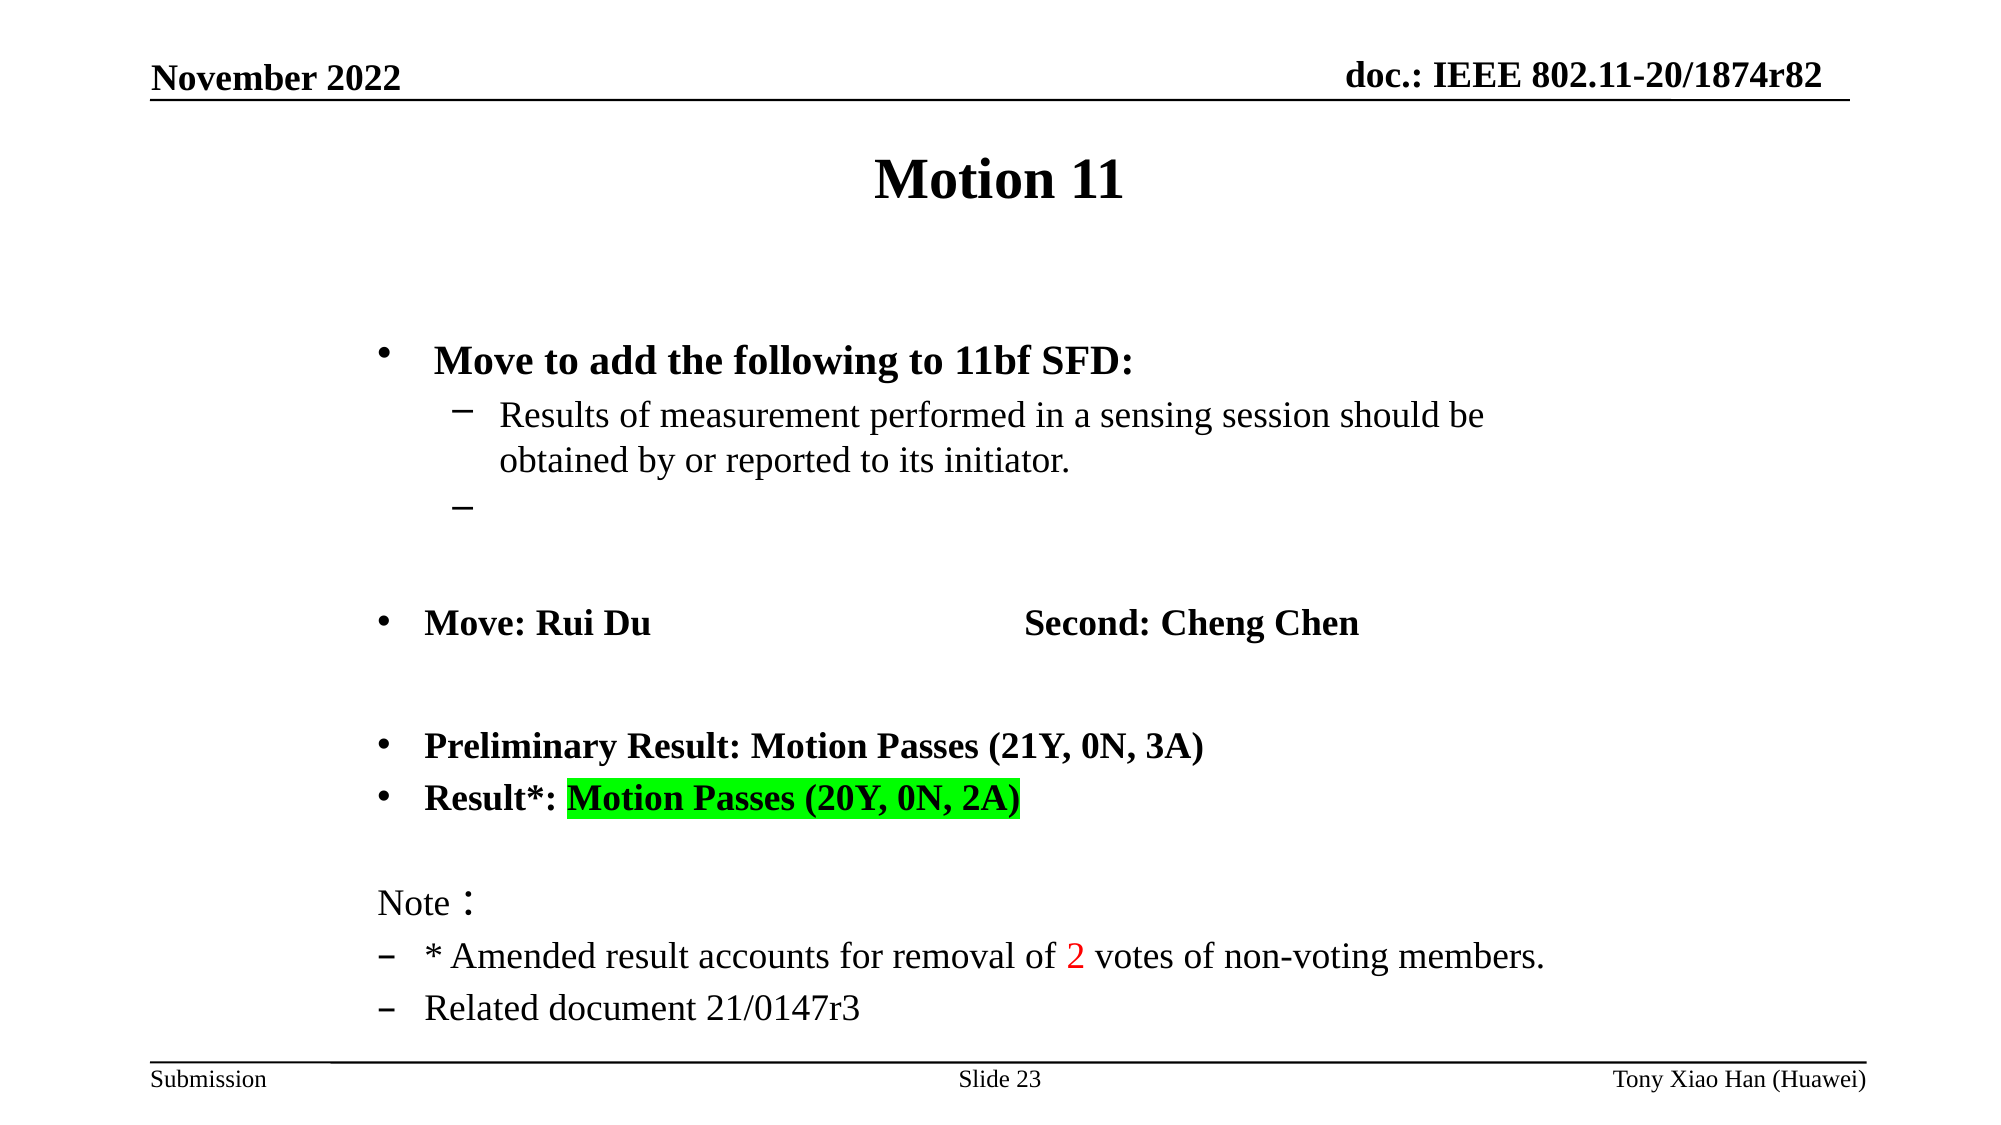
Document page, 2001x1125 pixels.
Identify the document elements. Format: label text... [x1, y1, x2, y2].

text_box Motion 11 [362, 87, 1638, 263]
text_box Move to add the following to 11bf SFD: Results of measurement performed in a sensing session should be obtained by or reported to its initiator. Move: Rui Du Second: Cheng Chen Preliminary Result: Motion Passes (21Y, 0N, 3A) Result*: Motion Passes (20Y, 0N, 2A) Note： * Amended result accounts for removal of 2 votes of non-voting members. Related document 21/0147r3 [362, 324, 1638, 1013]
